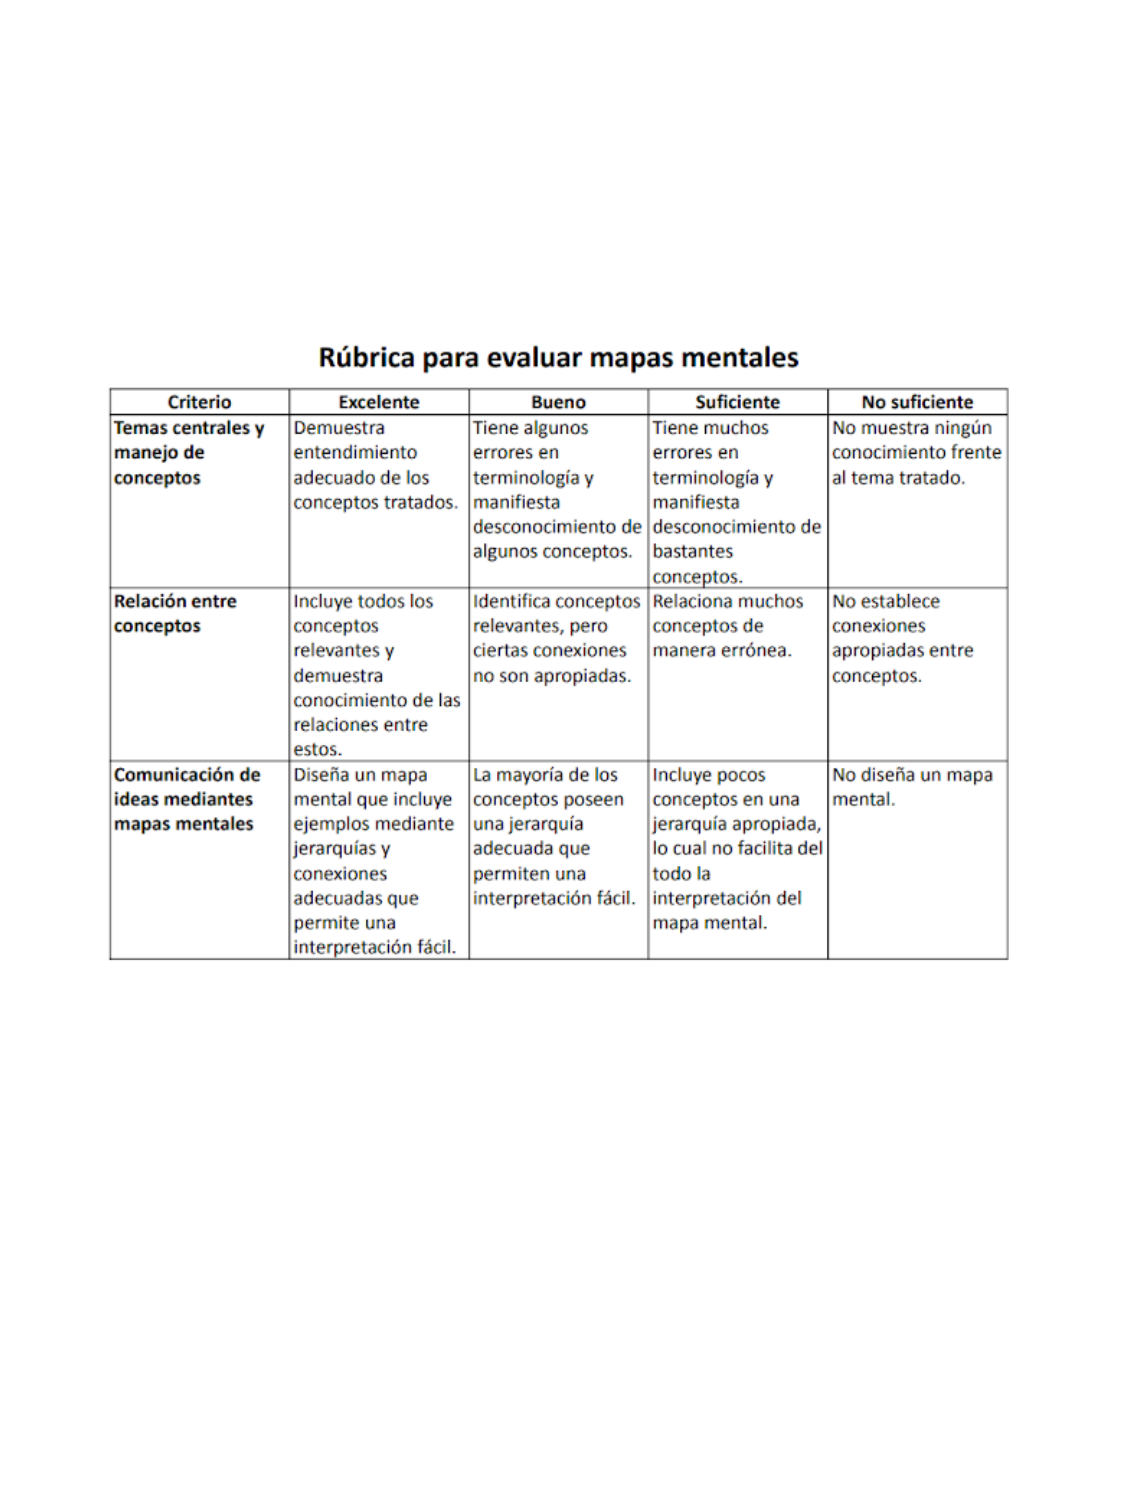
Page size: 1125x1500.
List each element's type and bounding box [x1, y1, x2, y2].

picture [97, 316, 1019, 976]
